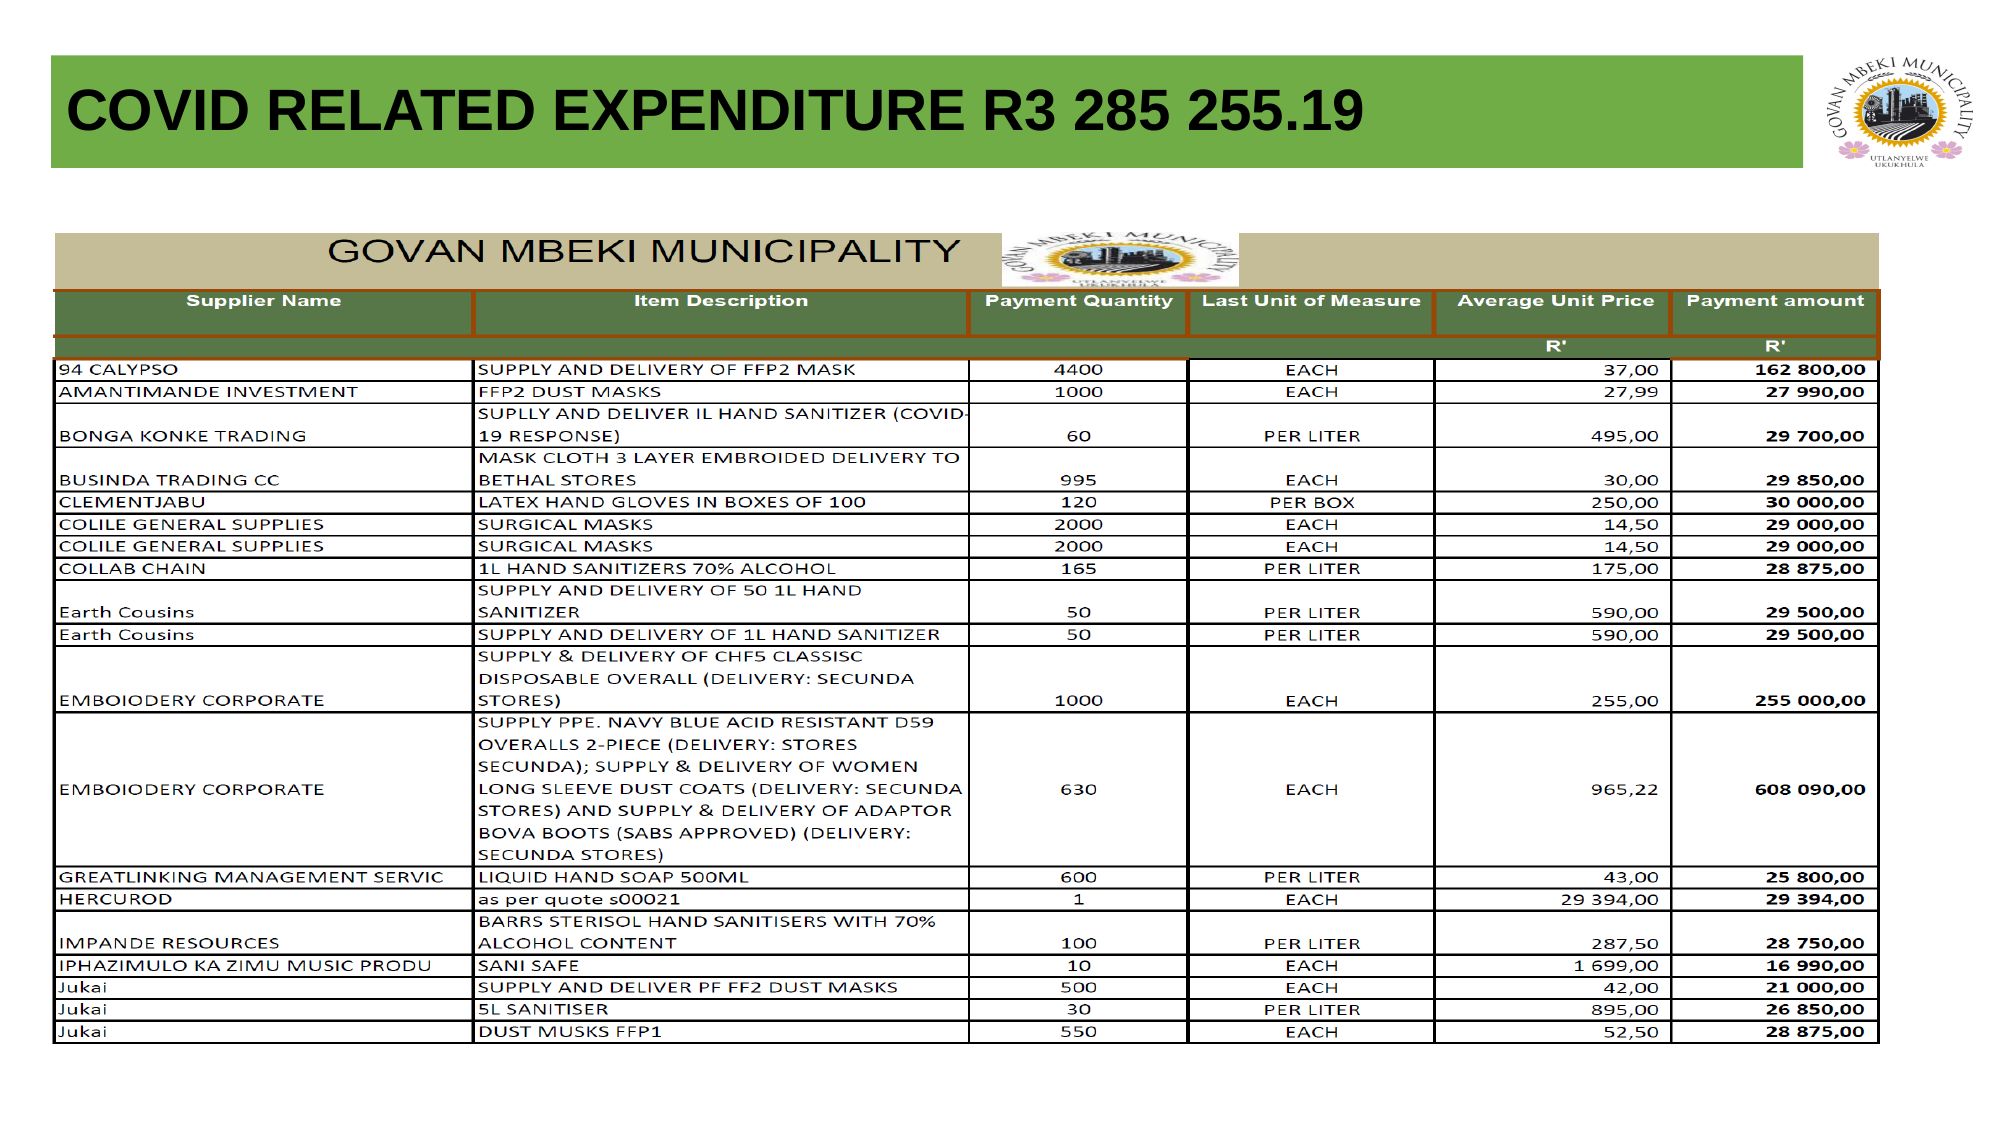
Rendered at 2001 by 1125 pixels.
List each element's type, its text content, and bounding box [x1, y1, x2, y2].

picture [1827, 57, 1973, 167]
picture [0, 168, 1944, 1105]
title COVID RELATED EXPENDITURE R3 285 255.19 [51, 55, 1804, 168]
